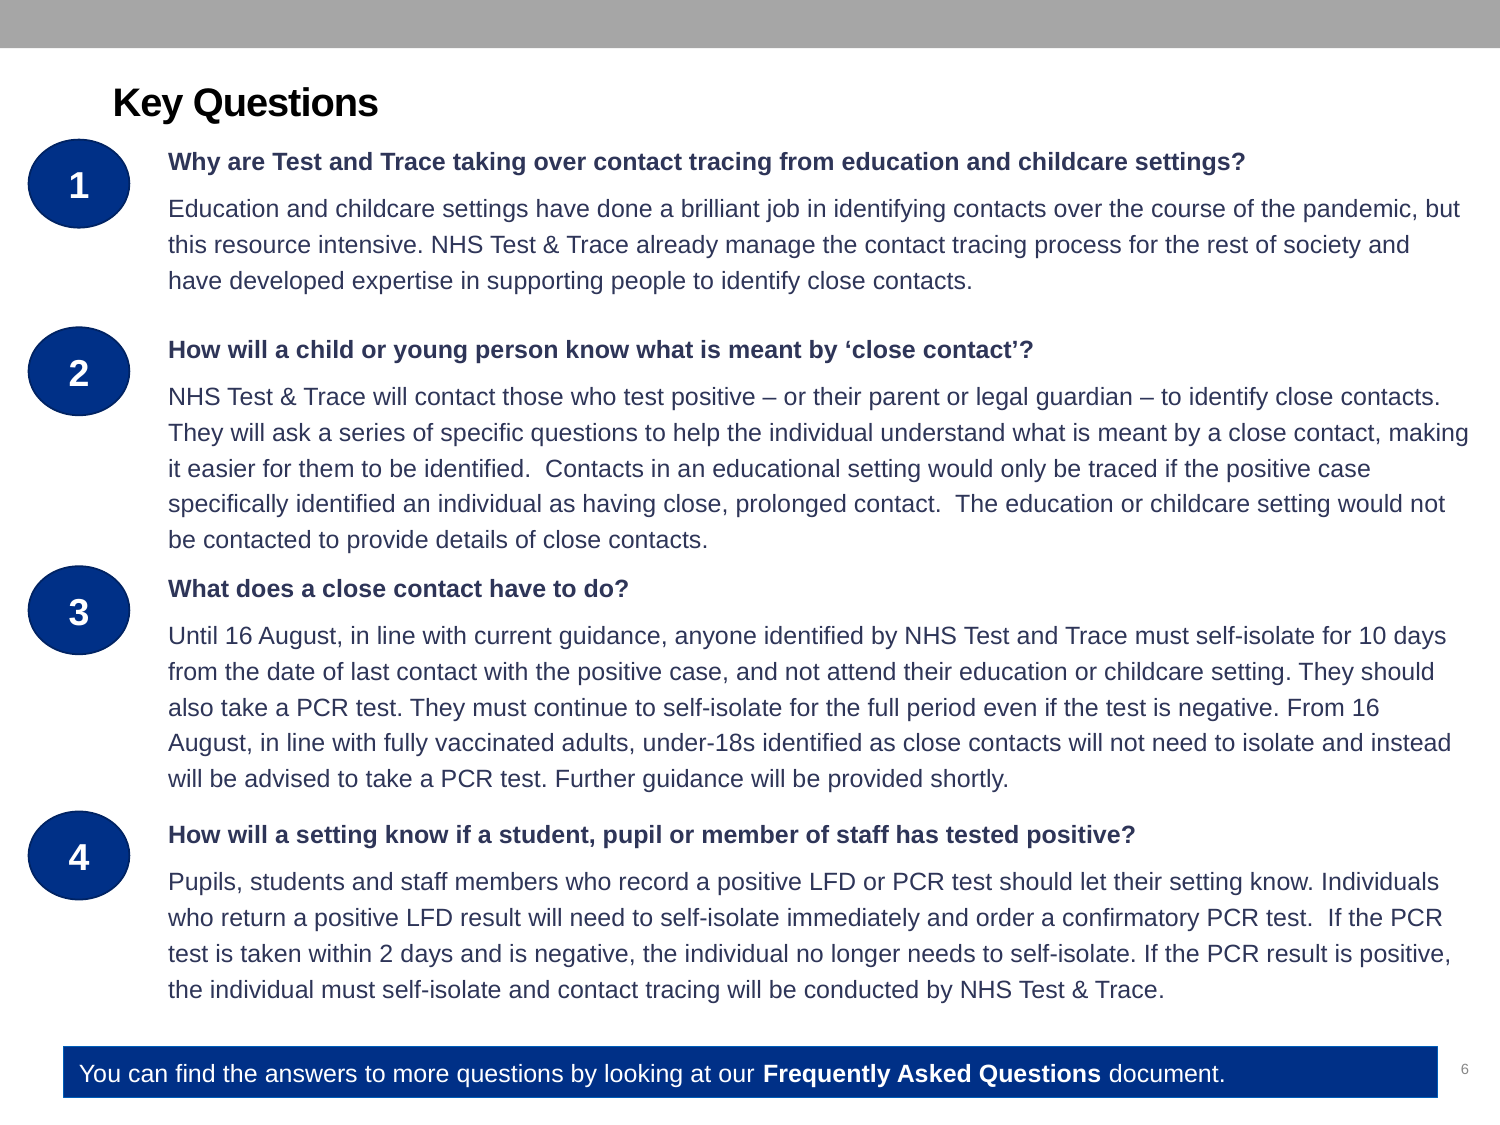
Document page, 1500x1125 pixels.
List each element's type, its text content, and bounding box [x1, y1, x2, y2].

text_box 3 [27, 565, 131, 656]
text_box How will a child or young person know what is meant by ‘close contact’? NHS Test & Trace will contact those who test positive – or their parent or legal guardian – to identify close contacts. They will ask a series of specific questions to help the individual understand what is meant by a close contact, making it easier for them to be identified. Contacts in an educational setting would only be traced if the positive case specifically identified an individual as having close, prolonged contact. The education or childcare setting would not be contacted to provide details of close contacts. [140, 327, 1474, 567]
title Key Questions [112, 76, 1023, 118]
text_box What does a close contact have to do? Until 16 August, in line with current guidance, anyone identified by NHS Test and Trace must self-isolate for 10 days from the date of last contact with the positive case, and not attend their education or childcare setting. They should also take a PCR test. They must continue to self-isolate for the full period even if the test is negative. From 16 August, in line with fully vaccinated adults, under-18s identified as close contacts will not need to isolate and instead will be advised to take a PCR test. Further guidance will be provided shortly. [140, 566, 1458, 806]
text_box 1 [27, 138, 131, 229]
list Why are Test and Trace taking over contact tracing from education and childcare settings? Education and childcare settings have done a brilliant job in identifying contacts over the course of the pandemic, but this resource intensive. NHS Test & Trace already manage the contact tracing process for the rest of society and have developed expertise in supporting people to identify close contacts. [140, 139, 1474, 305]
text_box 4 [27, 810, 131, 901]
text_box How will a setting know if a student, pupil or member of staff has tested positive? Pupils, students and staff members who record a positive LFD or PCR test should let their setting know. Individuals who return a positive LFD result will need to self-isolate immediately and order a confirmatory PCR test. If the PCR test is taken within 2 days and is negative, the individual no longer needs to self-isolate. If the PCR result is positive, the individual must self-isolate and contact tracing will be conducted by NHS Test & Trace. [140, 812, 1458, 1019]
text_box You can find the answers to more questions by looking at our Frequently Asked Questions document. [63, 1046, 1438, 1098]
text_box 2 [27, 326, 131, 417]
